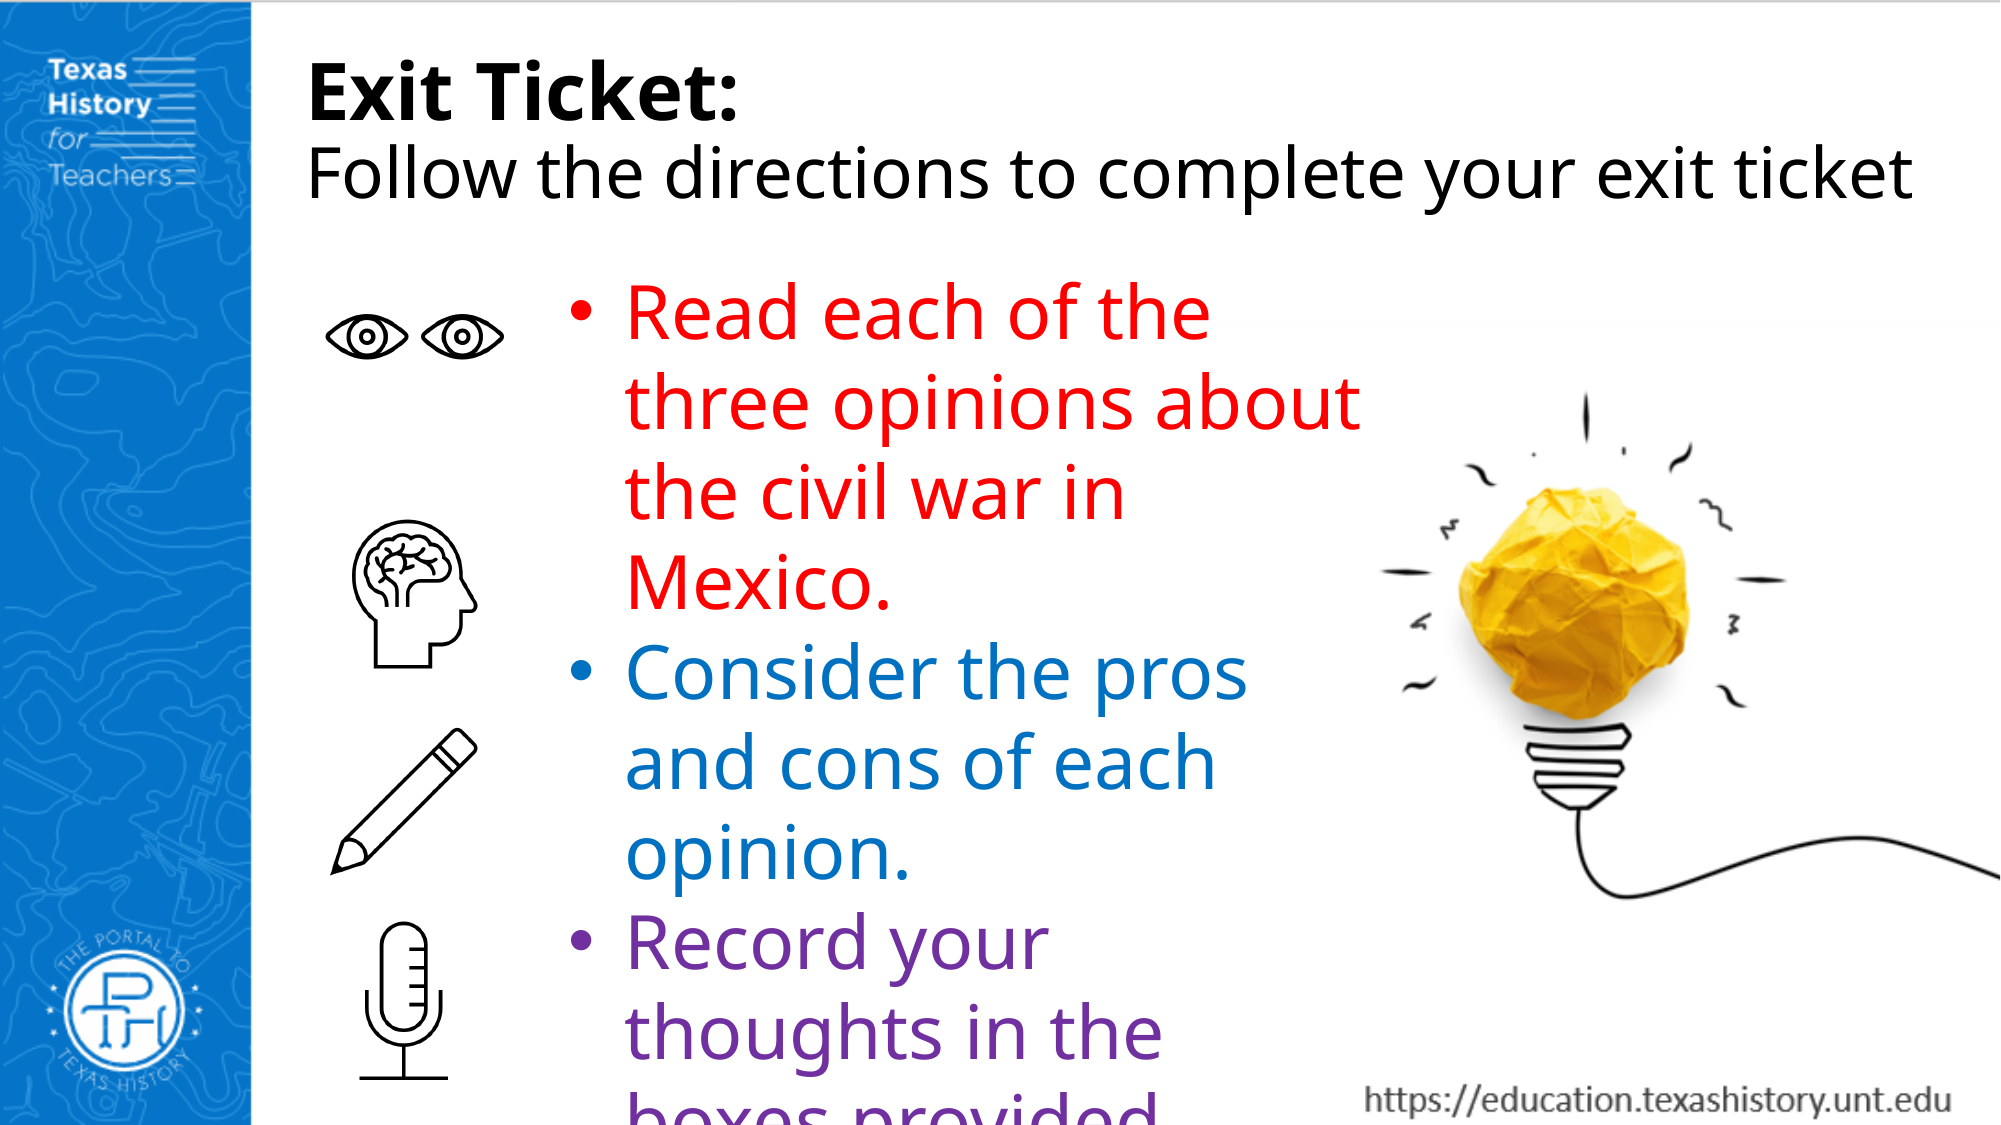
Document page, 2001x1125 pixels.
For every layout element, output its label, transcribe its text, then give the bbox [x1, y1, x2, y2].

text_box Read each of the three opinions about the civil war in Mexico. Consider the pros and cons of each opinion. Record your thoughts in the boxes provided. Share your response with a partner. [553, 257, 1391, 1125]
title Exit Ticket: Follow the directions to complete your exit ticket [289, 2, 2000, 222]
picture [0, 0, 2001, 1125]
